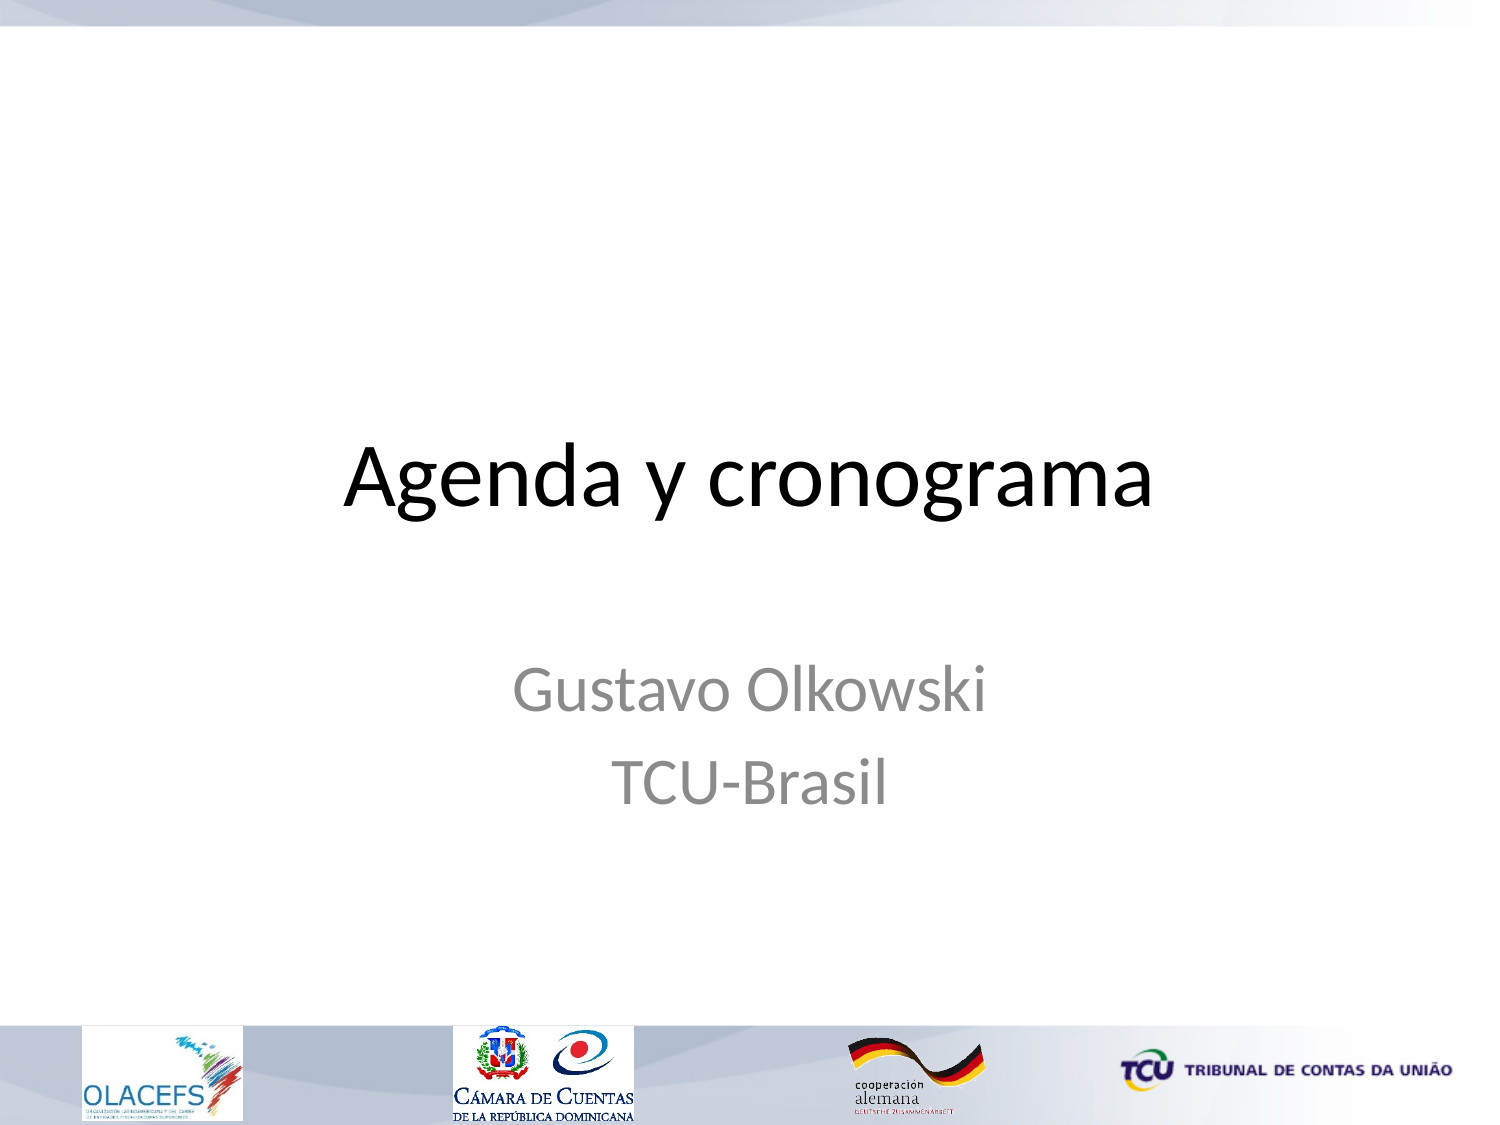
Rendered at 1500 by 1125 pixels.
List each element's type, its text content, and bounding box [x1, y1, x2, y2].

subtitle Gustavo Olkowski TCU-Brasil [224, 637, 1276, 926]
picture [0, 0, 1500, 1125]
title Agenda y cronograma [112, 349, 1388, 591]
